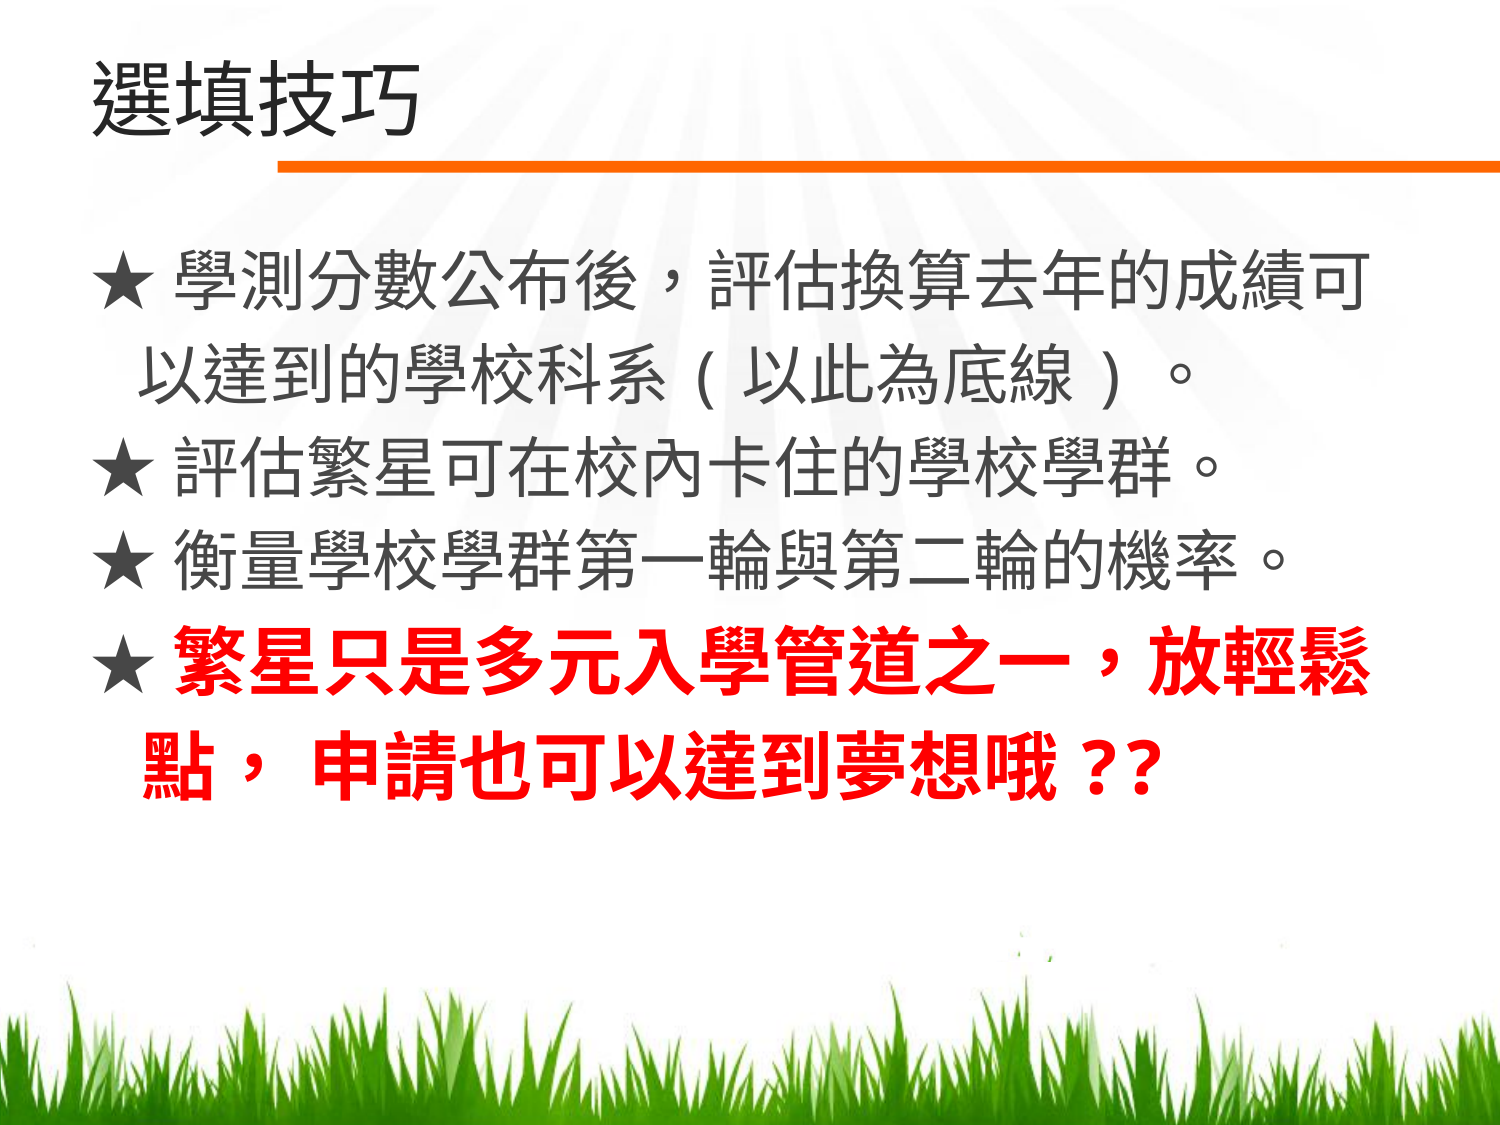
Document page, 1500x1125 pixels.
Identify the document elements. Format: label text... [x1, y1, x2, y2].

picture [0, 0, 1500, 1125]
title 選填技巧 [75, 45, 1425, 149]
list ★學測分數公布後，評估換算去年的成績可 以達到的學校科系(以此為底線)。 ★評估繁星可在校內卡住的學校學群。 ★衡量學校學群第一輪與第二輪的機率。 ★繁星只是多元入學管道之一，放輕鬆 點， 申請也可以達到夢想哦?? [75, 231, 1425, 1005]
